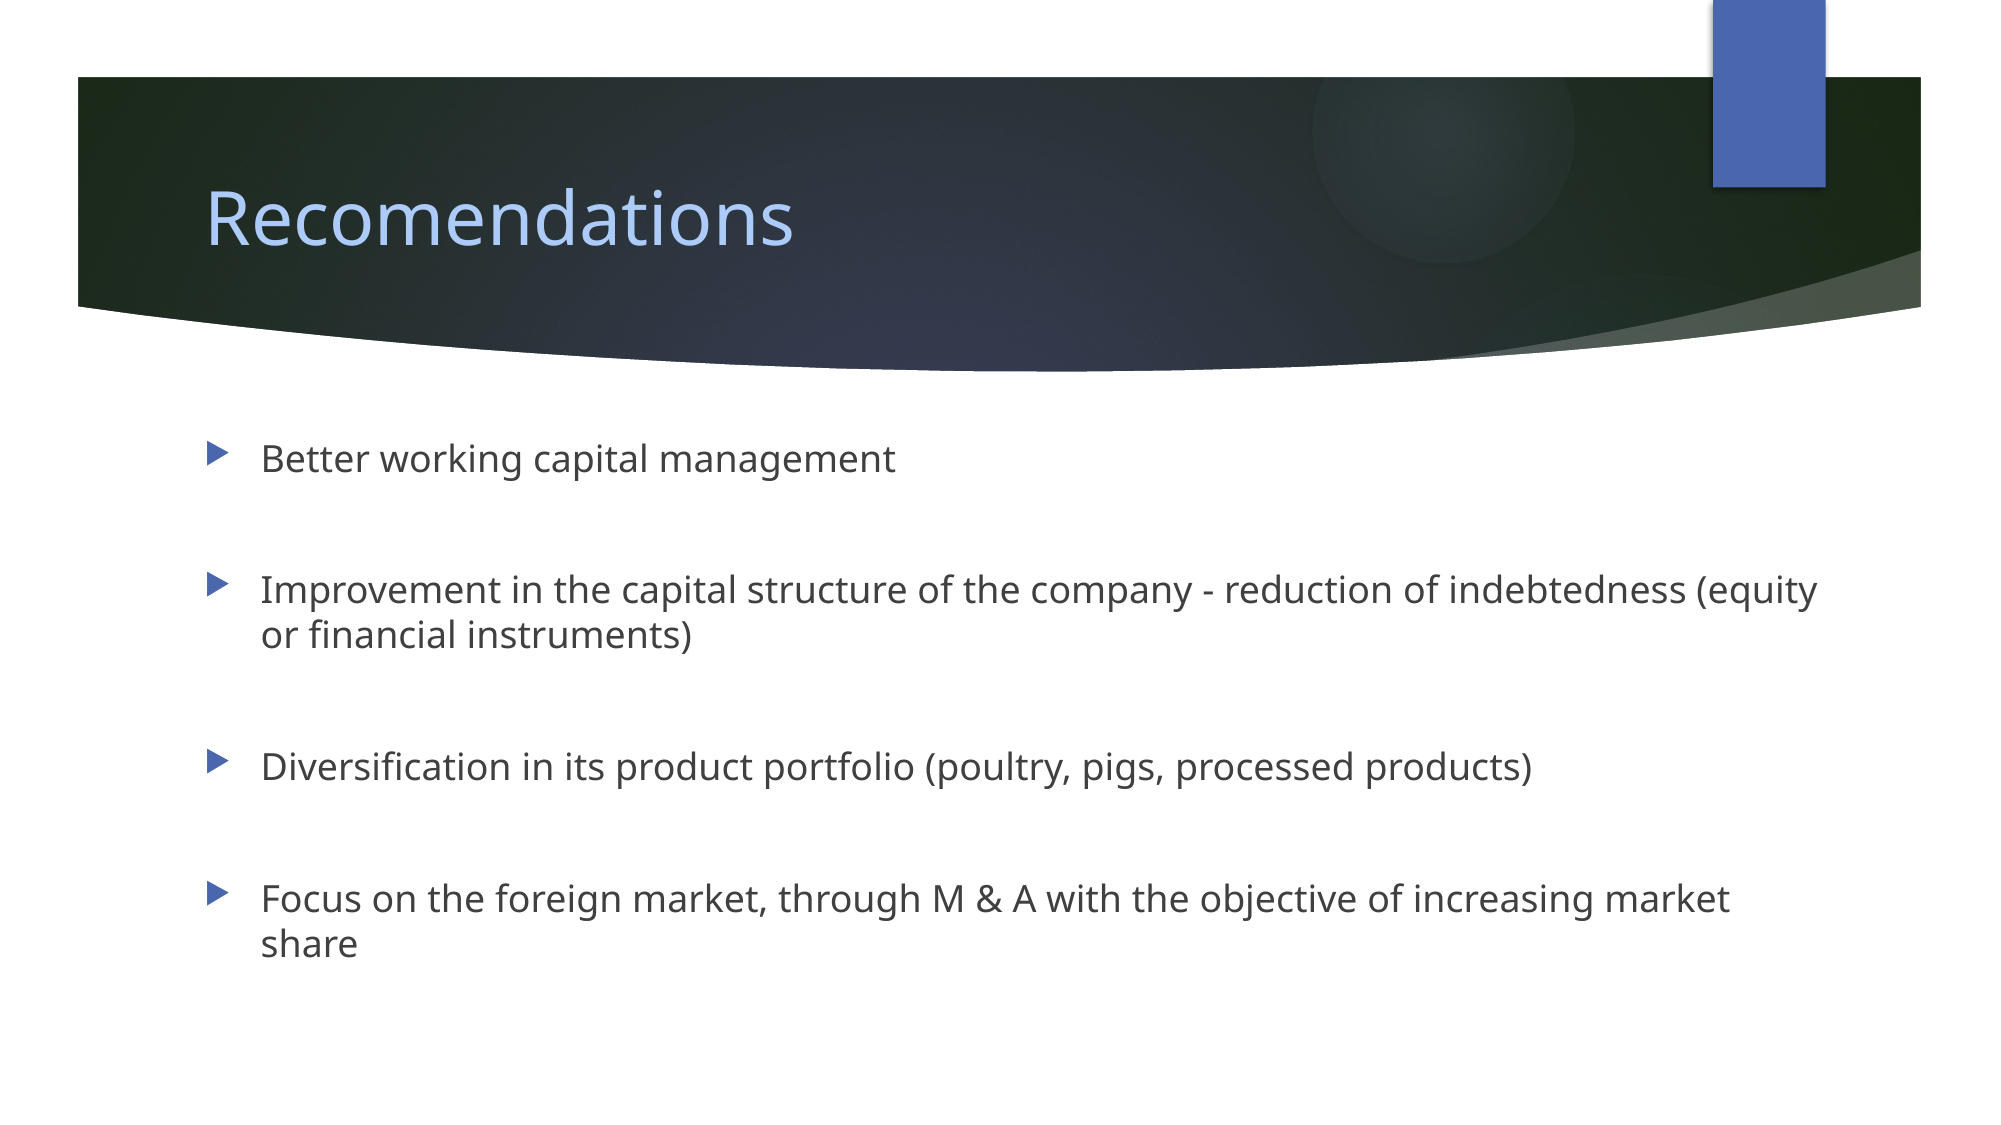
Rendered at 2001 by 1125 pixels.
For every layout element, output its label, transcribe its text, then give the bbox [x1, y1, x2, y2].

title Recomendations [189, 155, 1627, 275]
list Better working capital management Improvement in the capital structure of the company - reduction of indebtedness (equity or financial instruments) Diversification in its product portfolio (poultry, pigs, processed products) Focus on the foreign market, through M & A with the objective of increasing market share [189, 427, 1840, 1068]
